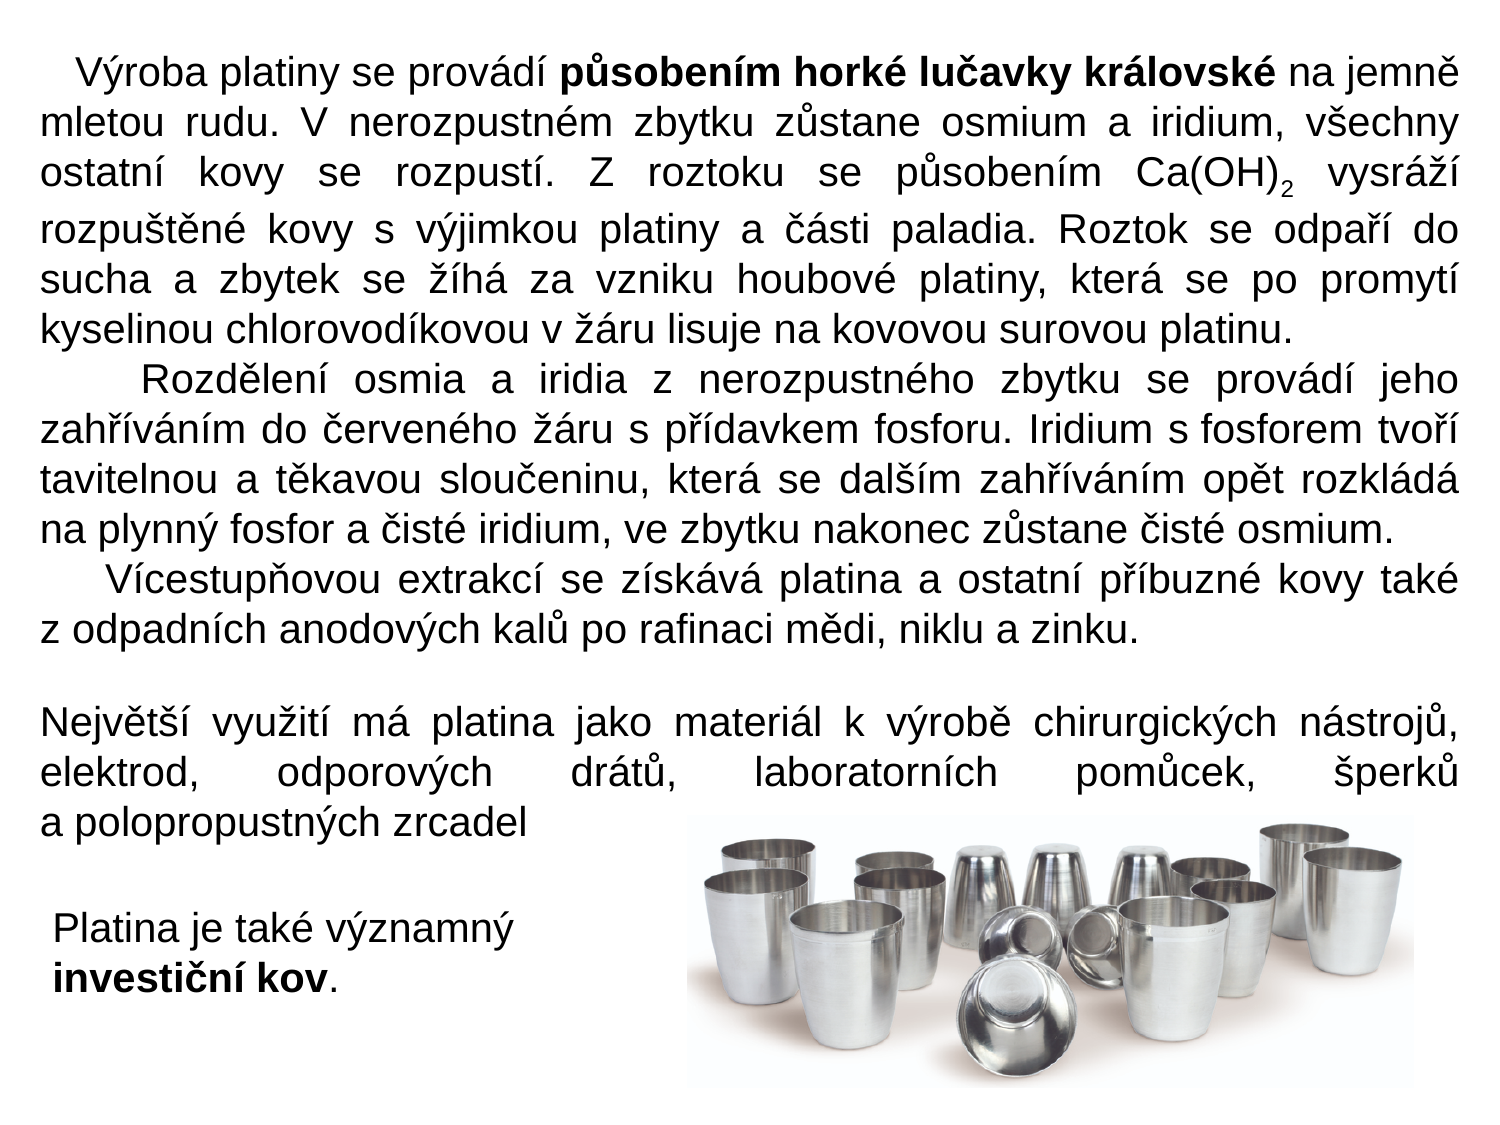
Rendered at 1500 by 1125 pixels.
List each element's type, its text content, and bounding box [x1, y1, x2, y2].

text_box Platina je také významný investiční kov. [37, 893, 575, 1009]
text_box Největší využití má platina jako materiál k výrobě chirurgických nástrojů, elektrod, odporových drátů, laboratorních pomůcek, šperků a polopropustných zrcadel [24, 687, 1475, 853]
text_box Výroba platiny se provádí působením horké lučavky královské na jemně mletou rudu. V nerozpustném zbytku zůstane osmium a iridium, všechny ostatní kovy se rozpustí. Z roztoku se působením Ca(OH)2 vysráží rozpuštěné kovy s výjimkou platiny a části paladia. Roztok se odpaří do sucha a zbytek se žíhá za vzniku houbové platiny, která se po promytí kyselinou chlorovodíkovou v žáru lisuje na kovovou surovou platinu. Rozdělení osmia a iridia z nerozpustného zbytku se provádí jeho zahříváním do červeného žáru s přídavkem fosforu. Iridium s fosforem tvoří tavitelnou a těkavou sloučeninu, která se dalším zahříváním opět rozkládá na plynný fosfor a čisté iridium, ve zbytku nakonec zůstane čisté osmium. Vícestupňovou extrakcí se získává platina a ostatní příbuzné kovy také z odpadních anodových kalů po rafinaci mědi, niklu a zinku. [24, 37, 1475, 660]
picture [687, 815, 1414, 1088]
